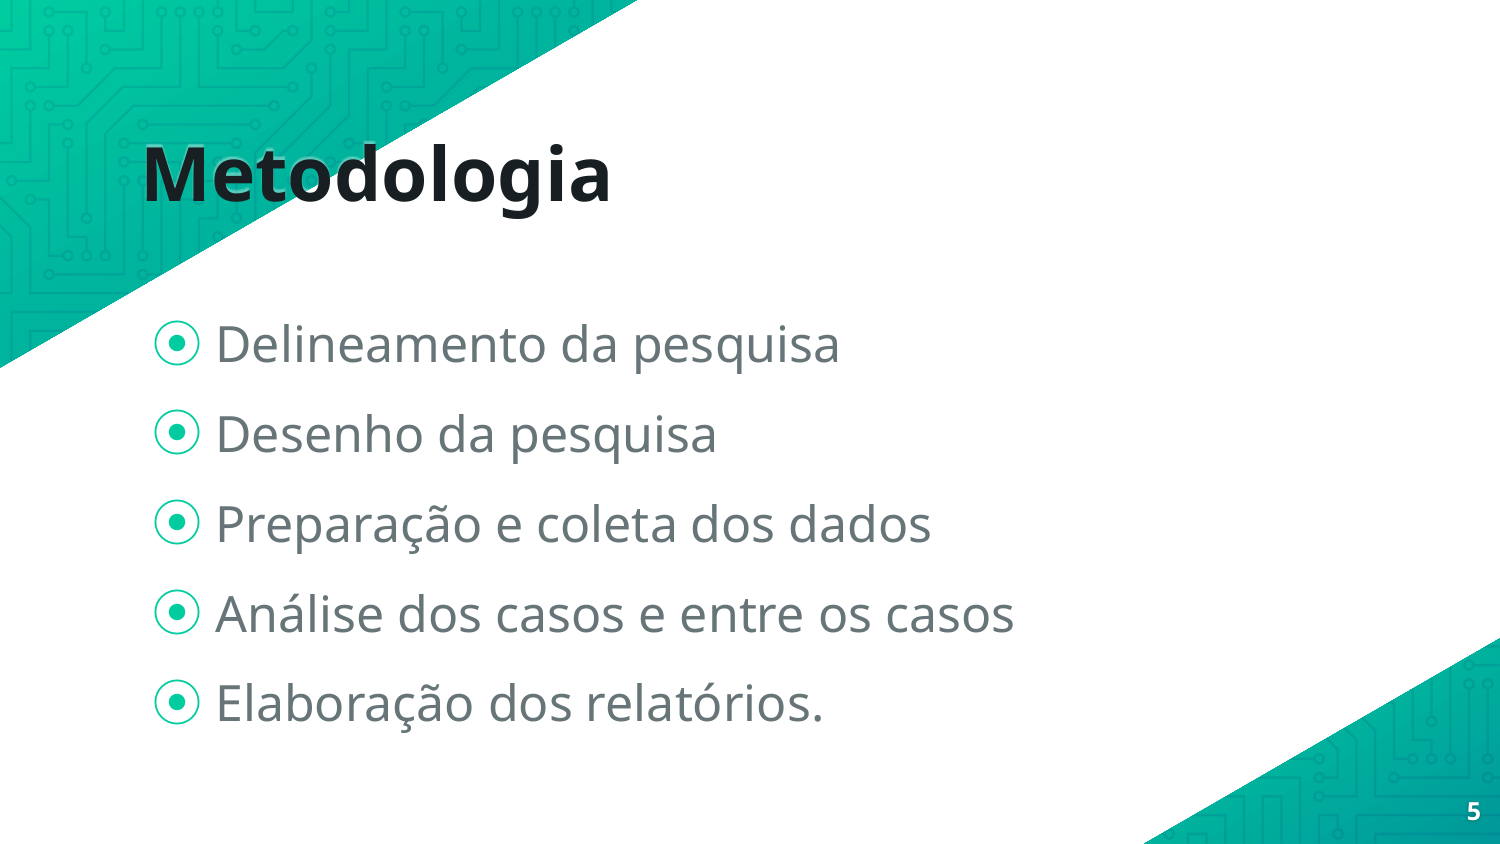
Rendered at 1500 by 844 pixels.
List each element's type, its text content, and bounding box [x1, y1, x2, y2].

slide_number ‹#› [1391, 779, 1482, 844]
title Metodologia [140, 137, 1360, 219]
list Delineamento da pesquisa Desenho da pesquisa Preparação e coleta dos dados Análise dos casos e entre os casos Elaboração dos relatórios. [140, 303, 1360, 747]
